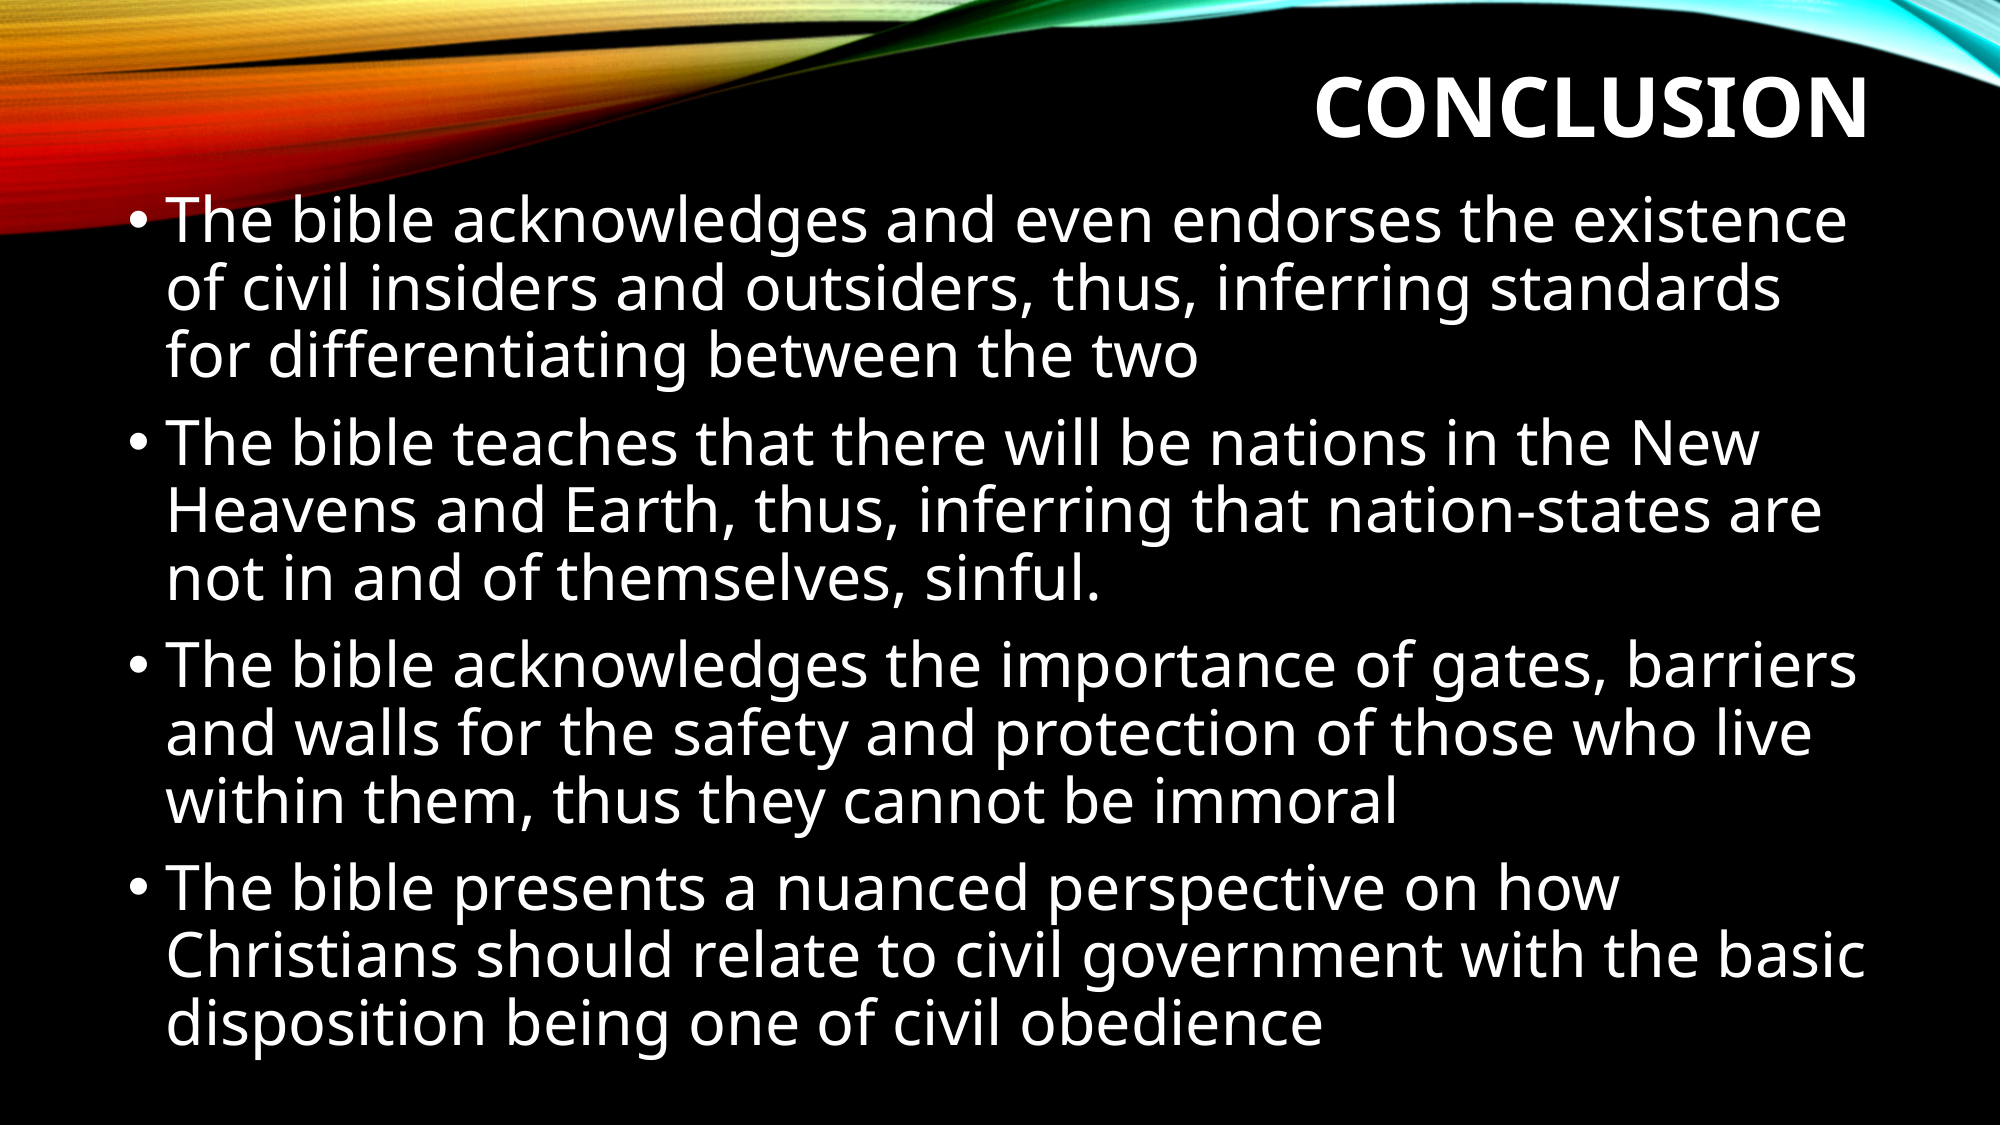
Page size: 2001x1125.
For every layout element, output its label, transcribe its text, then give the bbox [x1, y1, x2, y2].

list The bible acknowledges and even endorses the existence of civil insiders and outsiders, thus, inferring standards for differentiating between the two The bible teaches that there will be nations in the New Heavens and Earth, thus, inferring that nation-states are not in and of themselves, sinful. The bible acknowledges the importance of gates, barriers and walls for the safety and protection of those who live within them, thus they cannot be immoral The bible presents a nuanced perspective on how Christians should relate to civil government with the basic disposition being one of civil obedience [112, 180, 1888, 1086]
title Conclusion [474, 39, 1888, 180]
picture [0, 0, 2000, 237]
